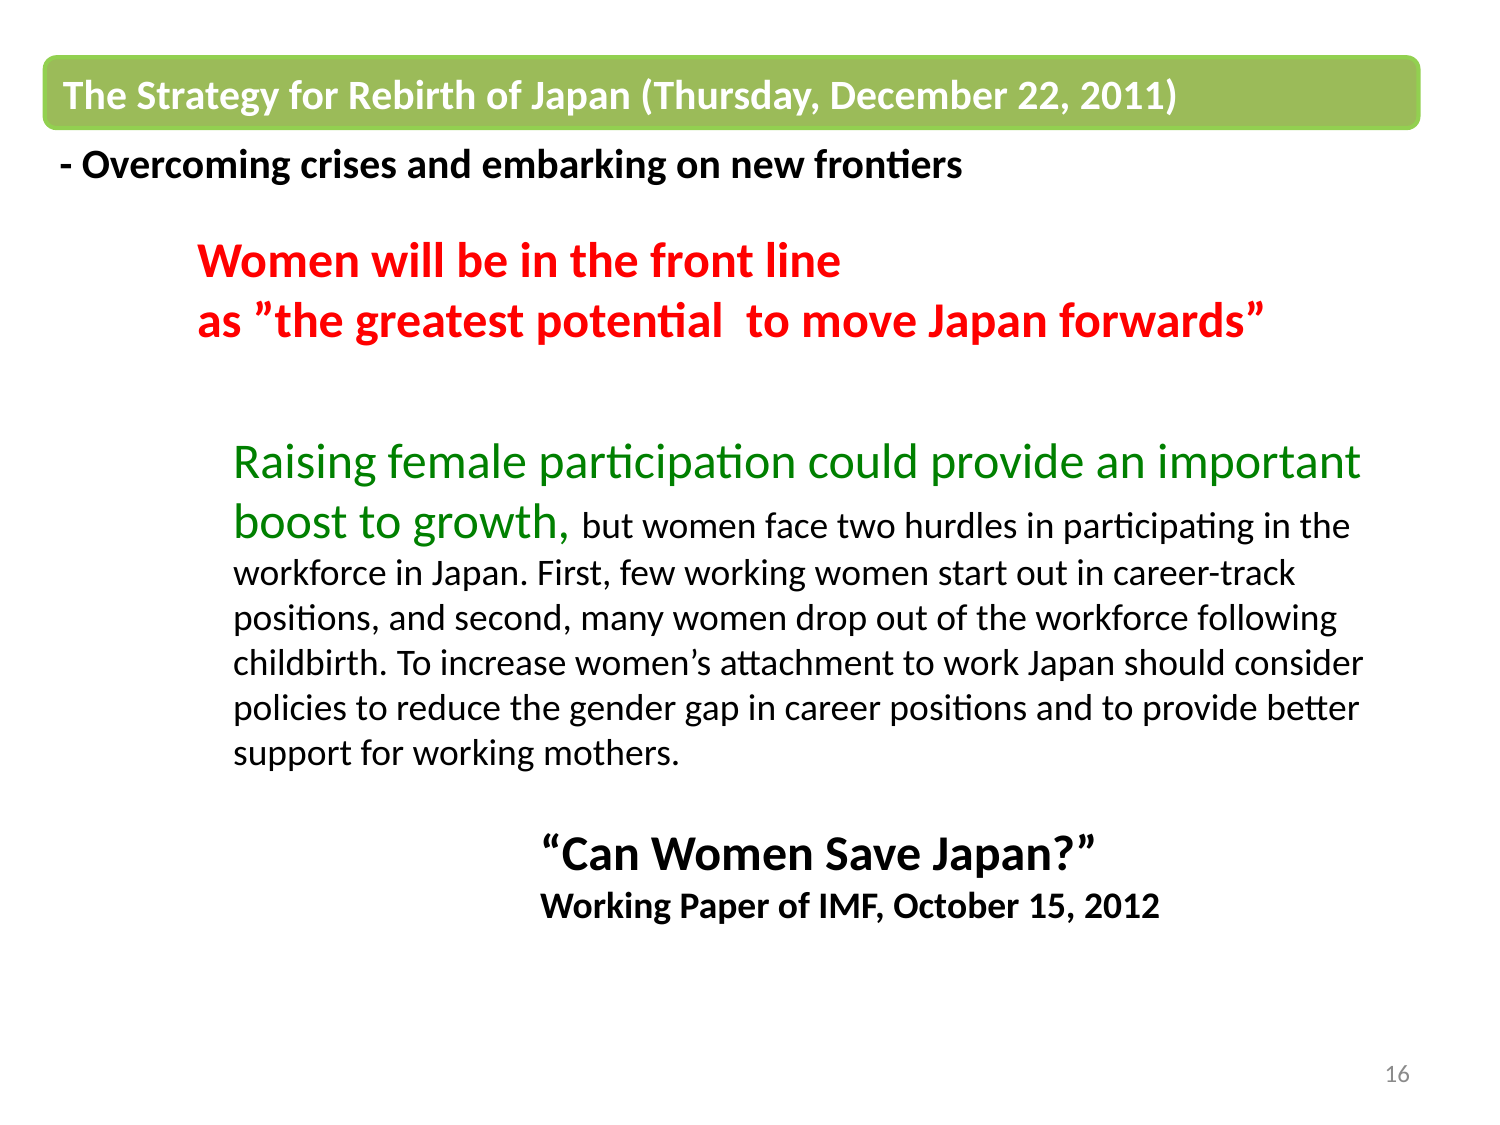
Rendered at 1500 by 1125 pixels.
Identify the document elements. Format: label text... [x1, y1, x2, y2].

text_box “Can Women Save Japan?” Working Paper of IMF, October 15, 2012 [525, 813, 1223, 934]
text_box The Strategy for Rebirth of Japan (Thursday, December 22, 2011) [42, 55, 1421, 129]
text_box Women will be in the front line as ”the greatest potential to move Japan forwards” [182, 219, 1388, 355]
text_box Raising female participation could provide an important boost to growth, but women face two hurdles in participating in the workforce in Japan. First, few working women start out in career-track positions, and second, many women drop out of the workforce following childbirth. To increase women’s attachment to work Japan should consider policies to reduce the gender gap in career positions and to provide better support for working mothers. [218, 420, 1388, 781]
text_box - Overcoming crises and embarking on new frontiers [44, 129, 1459, 195]
slide_number 16 [1074, 1042, 1425, 1103]
